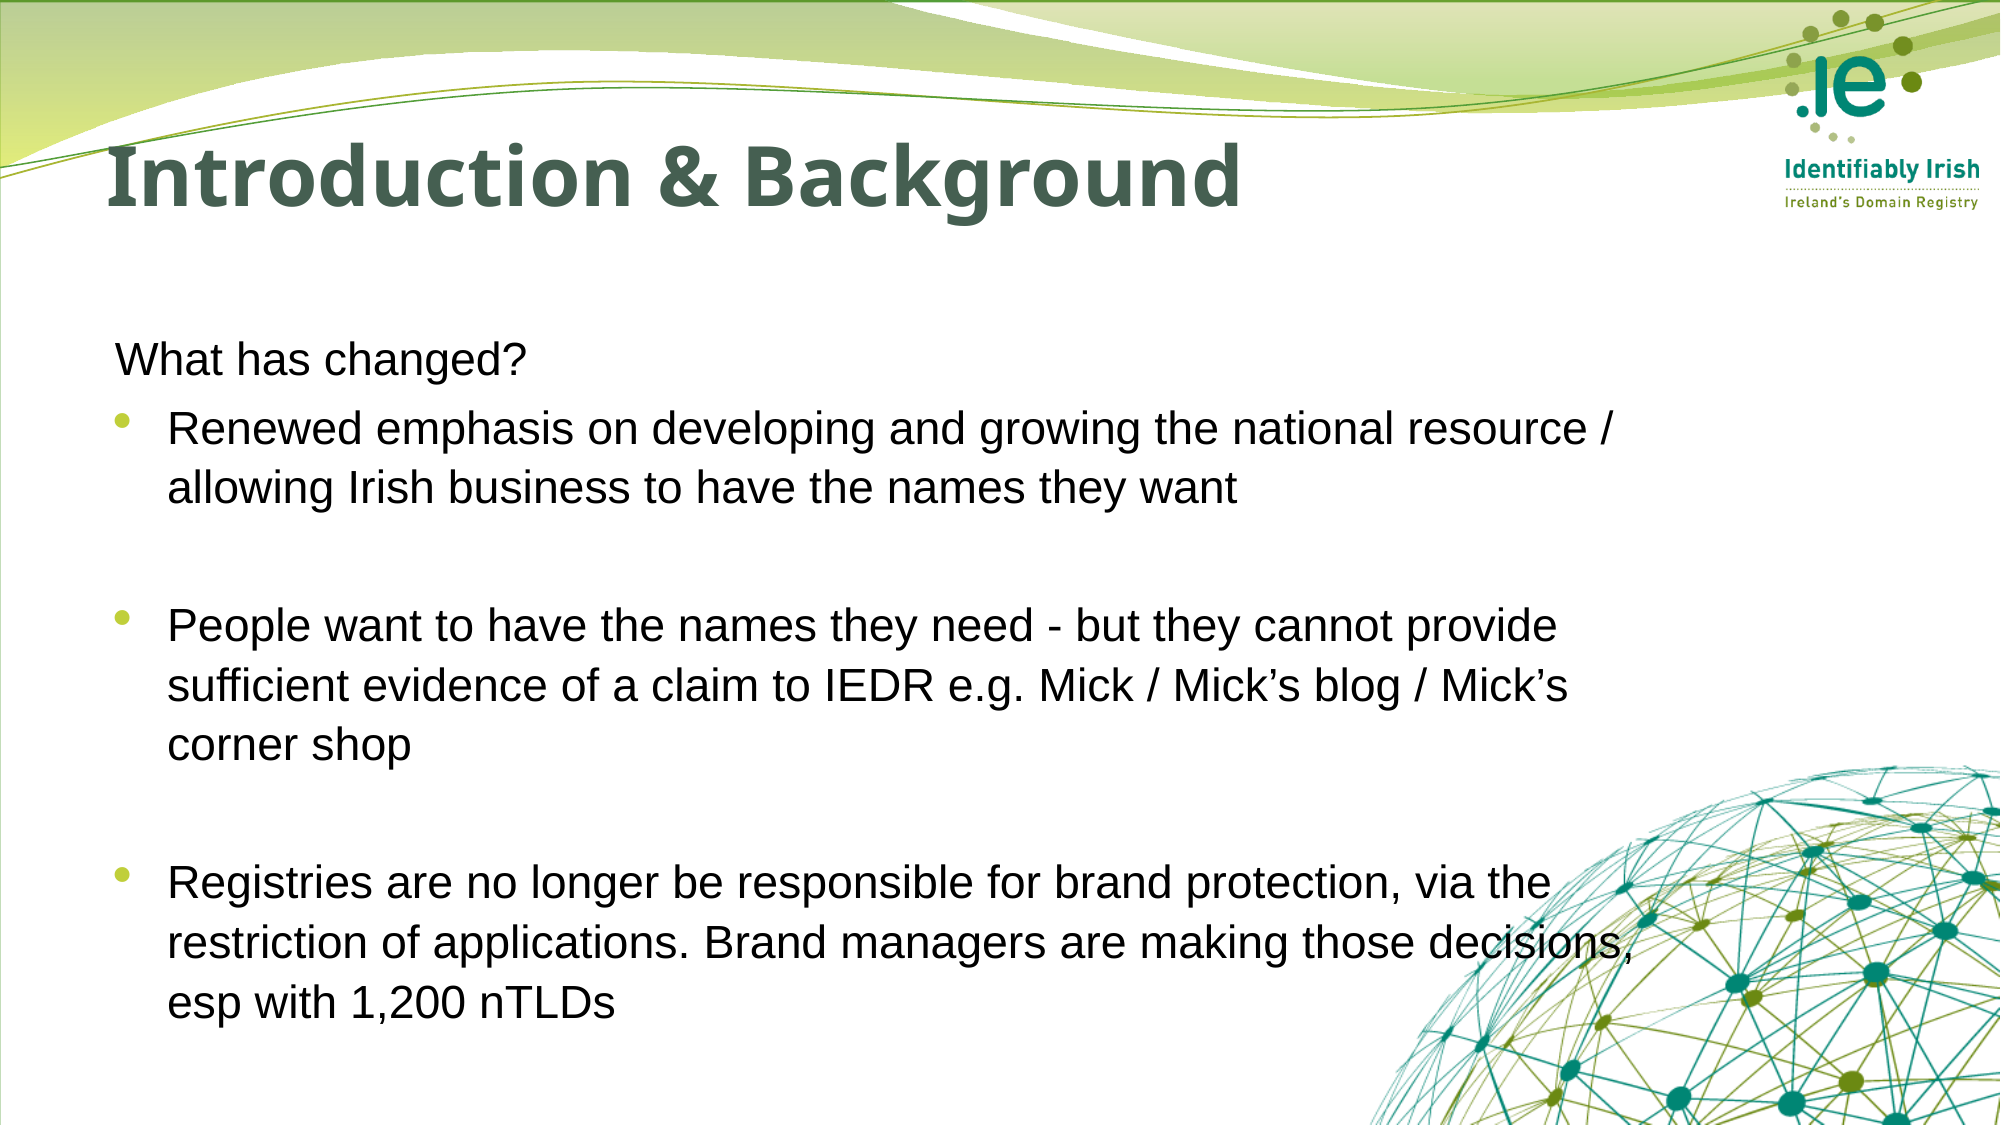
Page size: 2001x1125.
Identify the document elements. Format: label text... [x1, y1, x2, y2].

list What has changed? Renewed emphasis on developing and growing the national resource / allowing Irish business to have the names they want People want to have the names they need - but they cannot provide sufficient evidence of a claim to IEDR e.g. Mick / Mick’s blog / Mick’s corner shop Registries are no longer be responsible for brand protection, via the restriction of applications. Brand managers are making those decisions, esp with 1,200 nTLDs [99, 317, 1685, 1038]
picture [1784, 10, 1979, 210]
picture [1368, 763, 2000, 1125]
title Introduction & Background [99, 115, 1900, 230]
